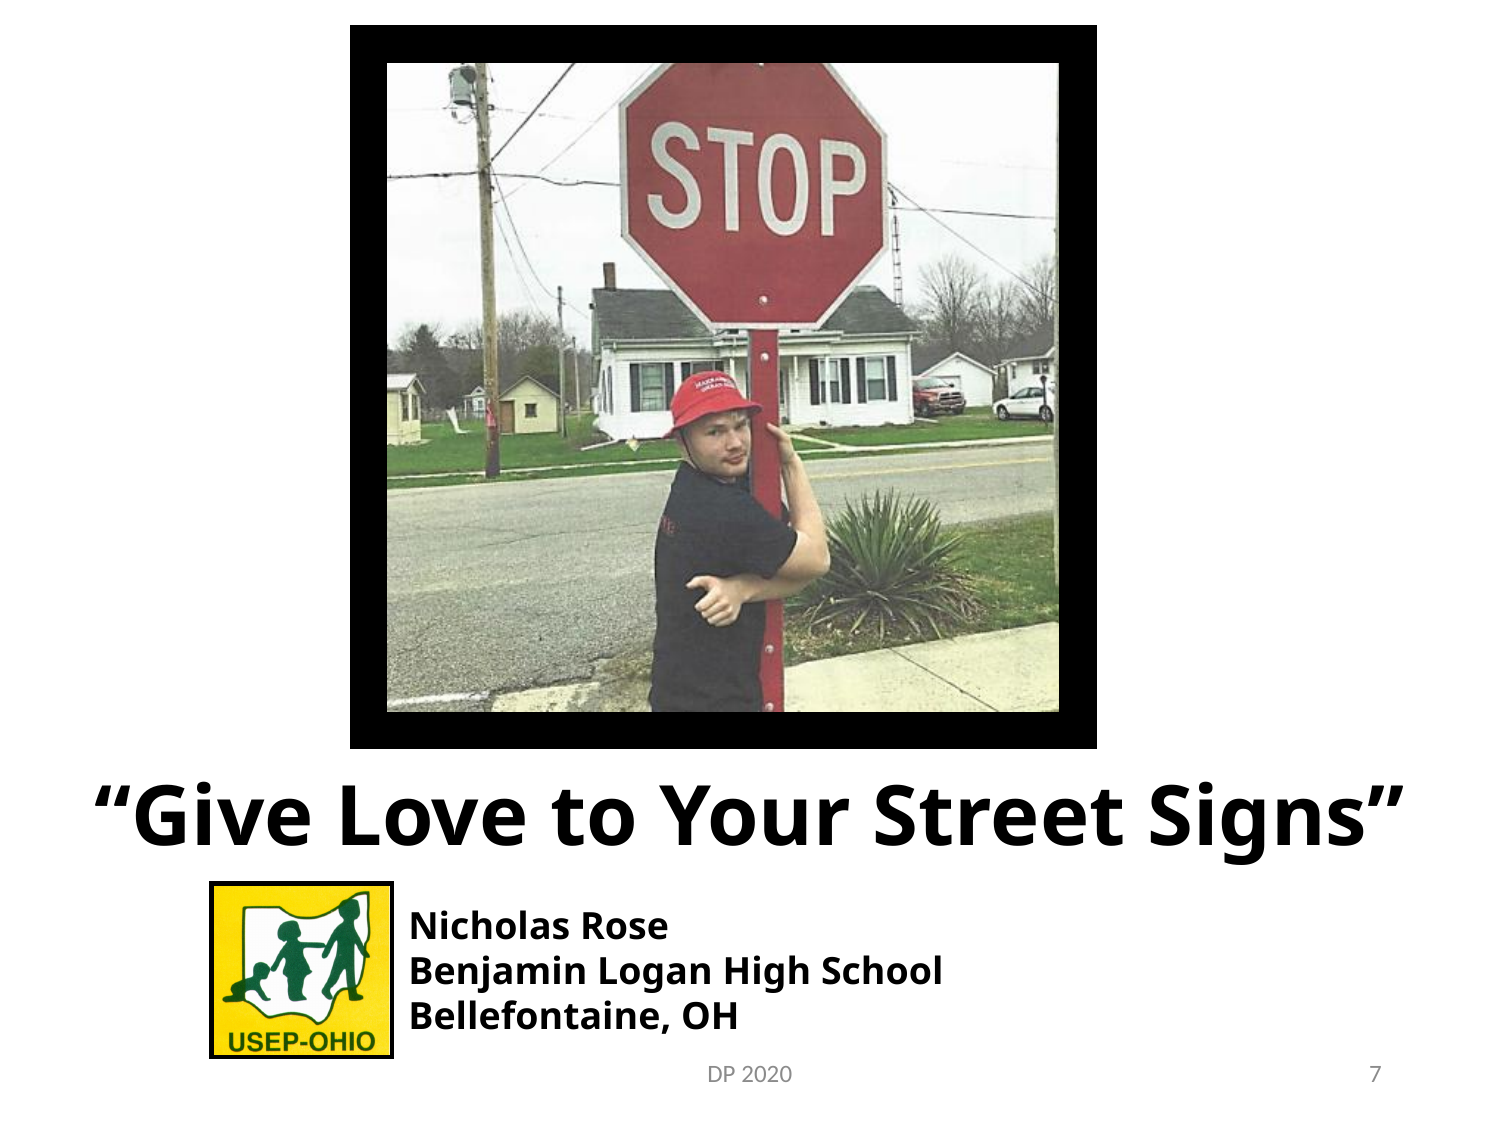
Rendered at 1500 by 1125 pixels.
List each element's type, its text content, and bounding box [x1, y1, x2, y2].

slide_number 7 [1059, 1042, 1397, 1103]
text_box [212, 884, 1235, 1057]
picture [387, 62, 1060, 712]
footer DP 2020 [496, 1057, 1004, 1103]
text_box “Give Love to Your Street Signs” [0, 754, 1500, 870]
